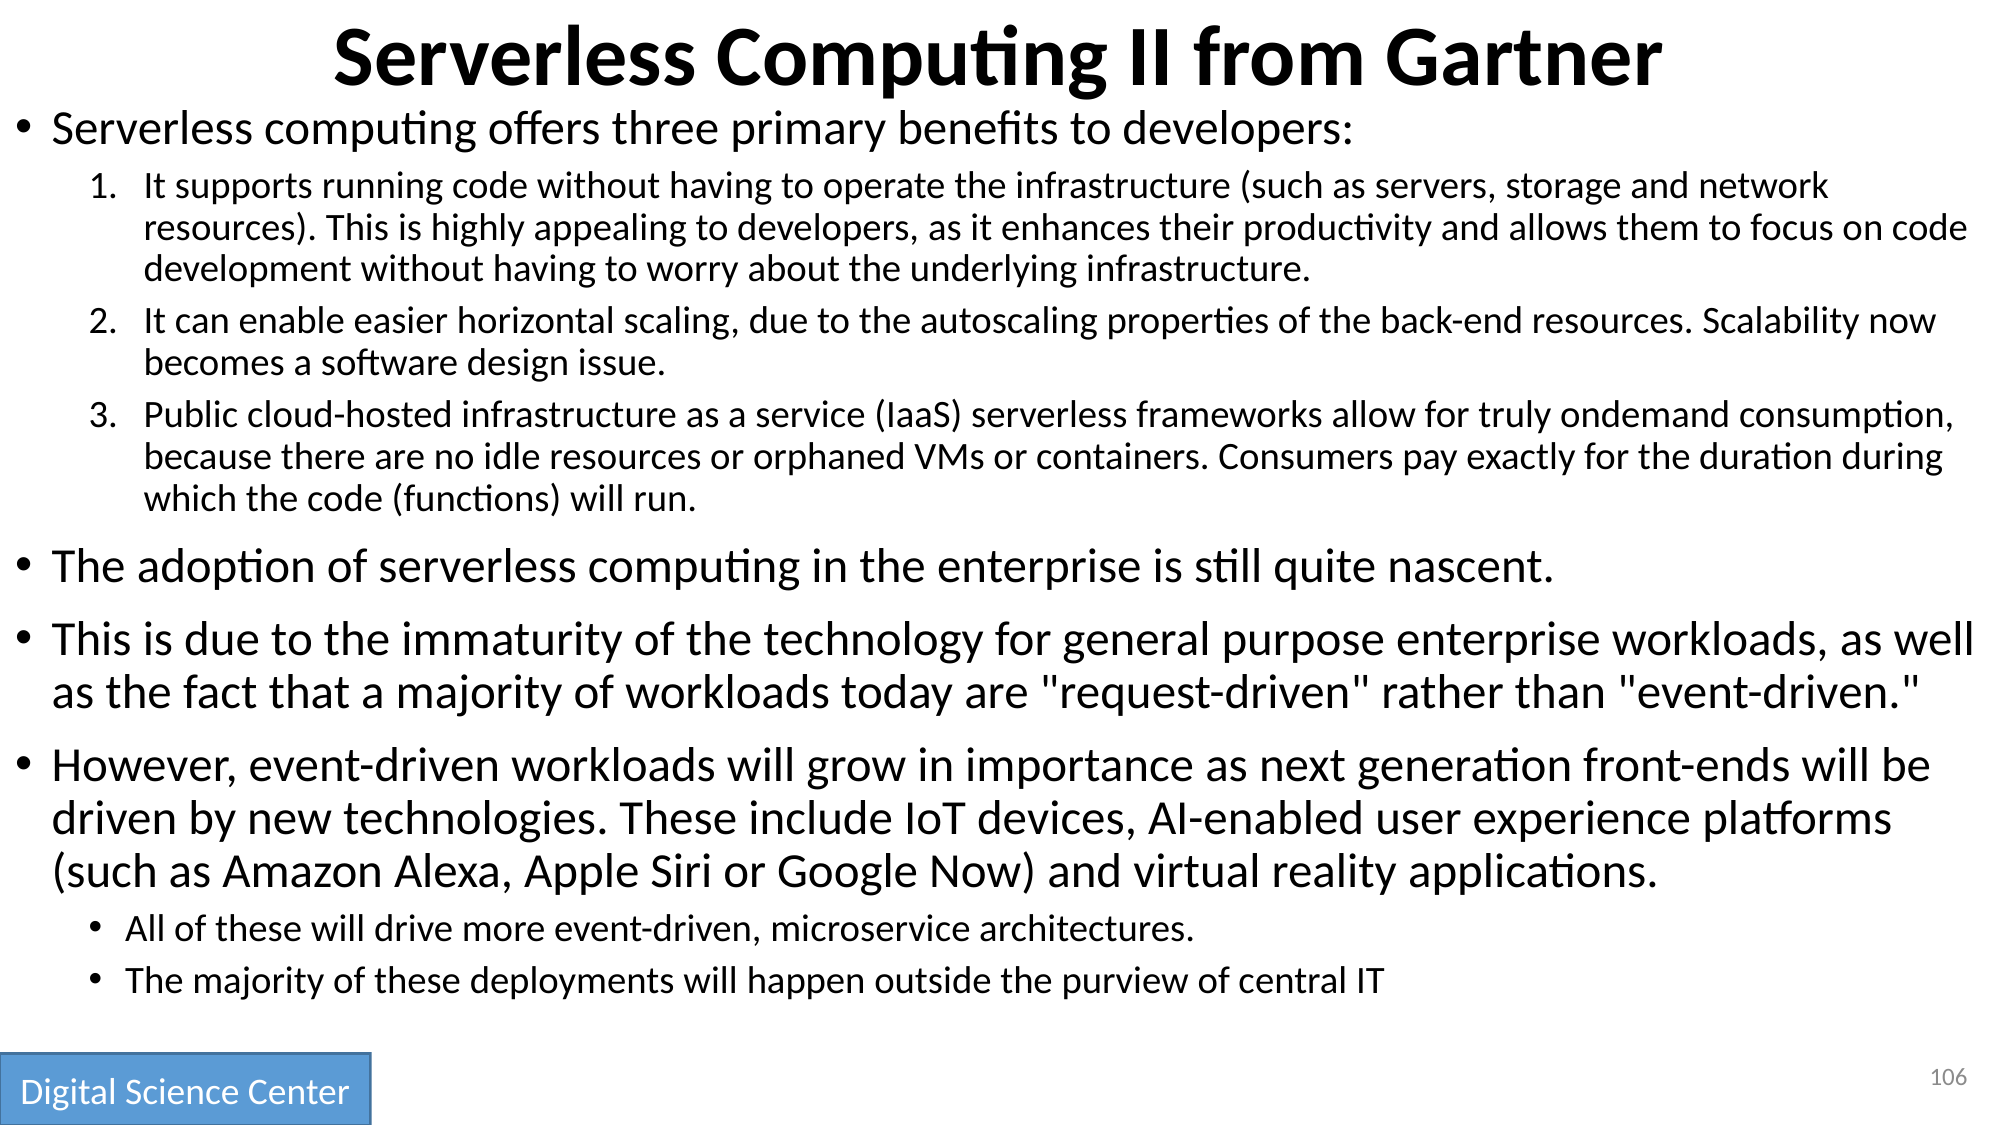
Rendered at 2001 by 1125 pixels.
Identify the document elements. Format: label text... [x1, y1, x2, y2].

list Serverless computing offers three primary benefits to developers: It supports running code without having to operate the infrastructure (such as servers, storage and network resources). This is highly appealing to developers, as it enhances their productivity and allows them to focus on code development without having to worry about the underlying infrastructure. It can enable easier horizontal scaling, due to the autoscaling properties of the back-end resources. Scalability now becomes a software design issue. Public cloud-hosted infrastructure as a service (IaaS) serverless frameworks allow for truly ondemand consumption, because there are no idle resources or orphaned VMs or containers. Consumers pay exactly for the duration during which the code (functions) will run. The adoption of serverless computing in the enterprise is still quite nascent. This is due to the immaturity of the technology for general purpose enterprise workloads, as well as the fact that a majority of workloads today are "request-driven" rather than "event-driven." However, event-driven workloads will grow in importance as next generation front-ends will be driven by new technologies. These include IoT devices, AI-enabled user experience platforms (such as Amazon Alexa, Apple Siri or Google Now) and virtual reality applications. All of these will drive more event-driven, microservice architectures. The majority of these deployments will happen outside the purview of central IT [0, 94, 2000, 1056]
title Serverless Computing II from Gartner [137, 3, 1863, 94]
slide_number 106 [1803, 1045, 1983, 1105]
